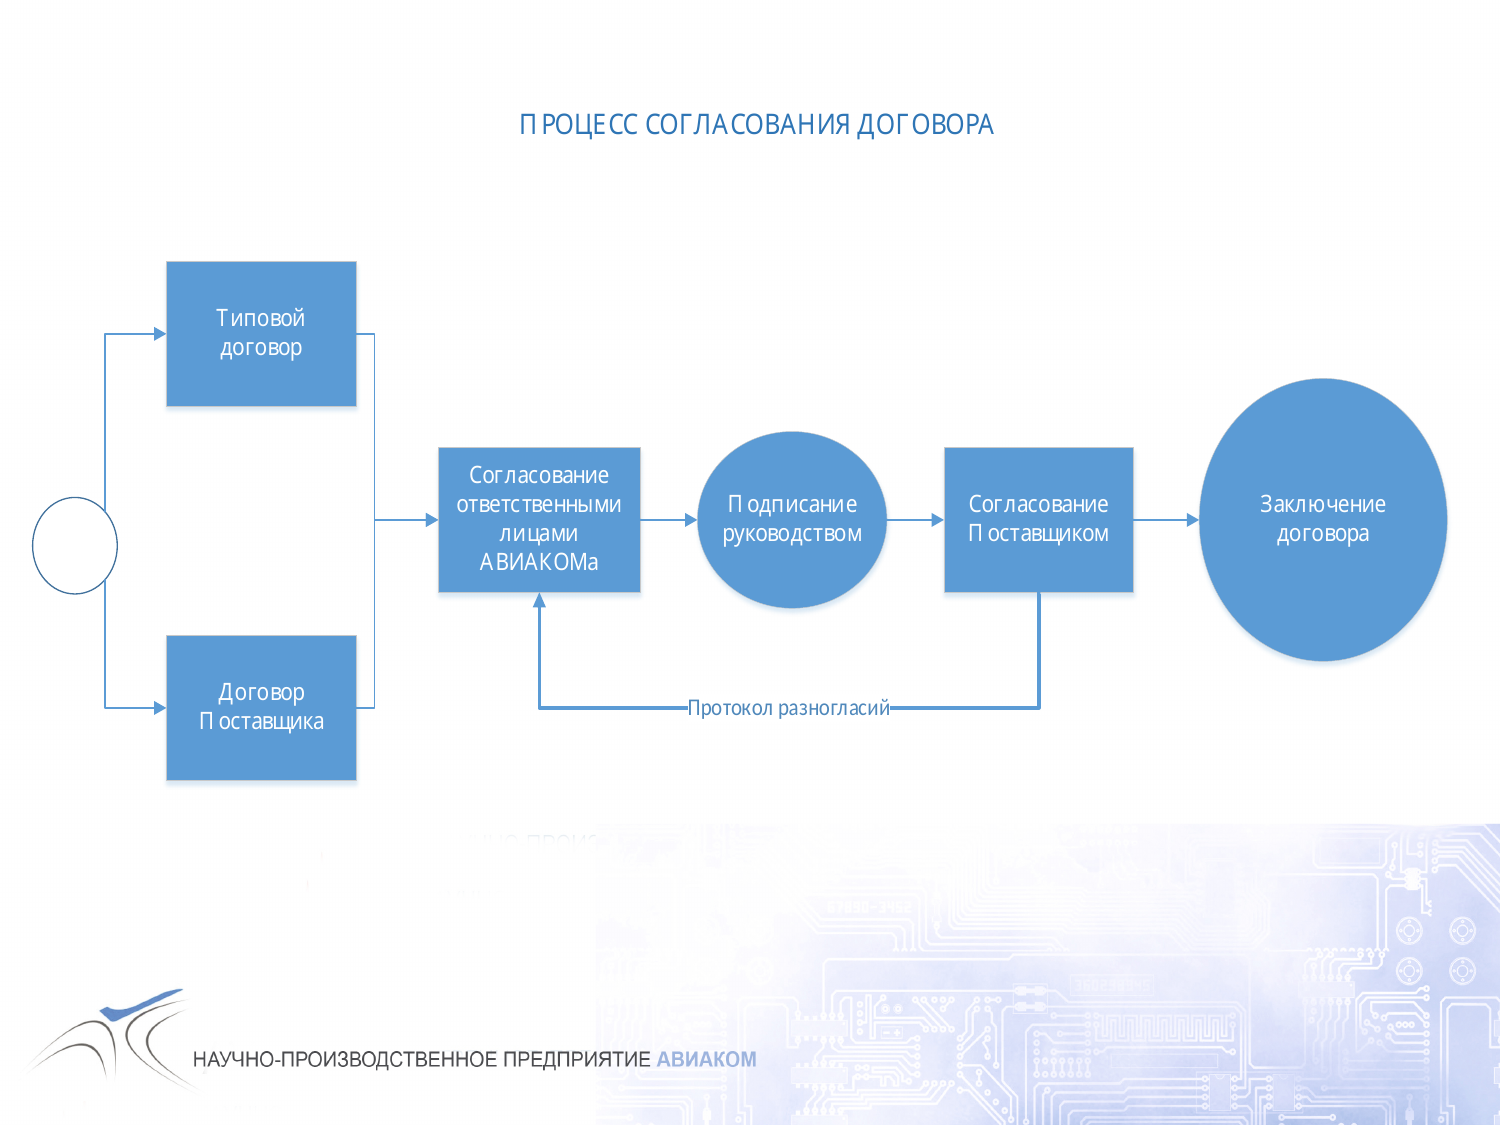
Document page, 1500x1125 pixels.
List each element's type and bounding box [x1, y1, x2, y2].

picture [0, 0, 1500, 1125]
text_box [28, 99, 1454, 791]
